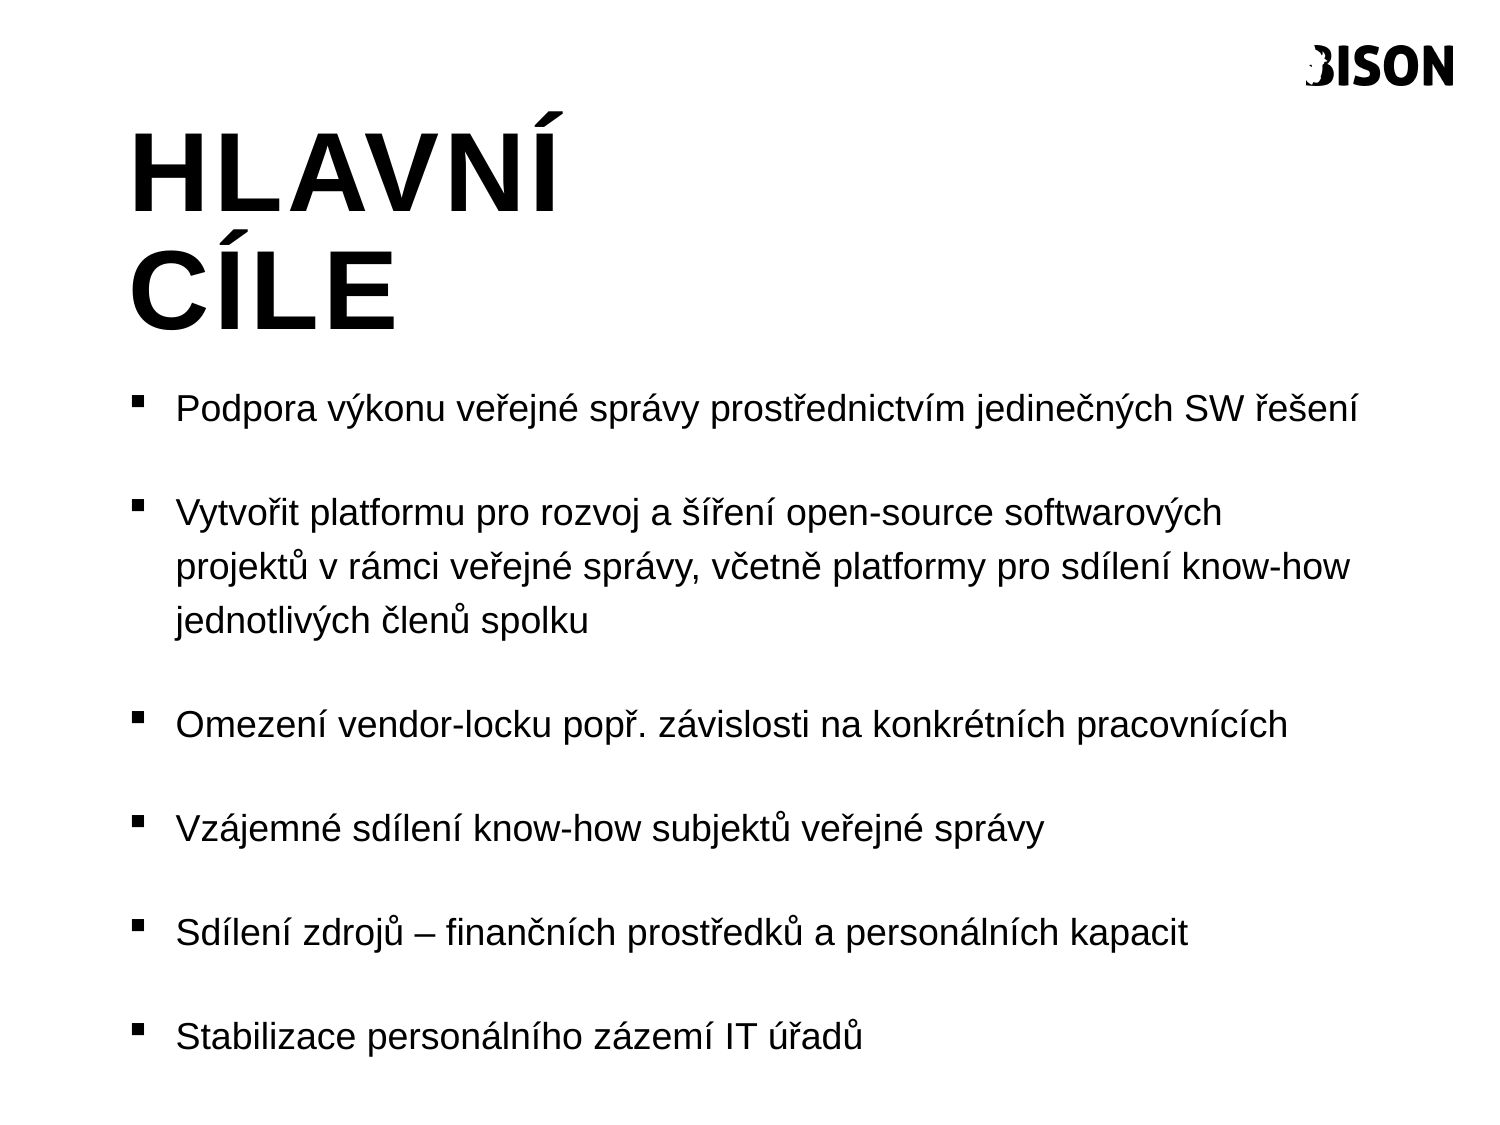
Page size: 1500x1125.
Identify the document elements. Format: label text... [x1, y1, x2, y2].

picture [1306, 45, 1454, 87]
text_box HLAVNÍ CÍLE [129, 115, 562, 353]
text_box Podpora výkonu veřejné správy prostřednictvím jedinečných SW řešení Vytvořit platformu pro rozvoj a šíření open-source softwarových projektů v rámci veřejné správy, včetně platformy pro sdílení know-how jednotlivých členů spolku Omezení vendor-locku popř. závislosti na konkrétních pracovnících Vzájemné sdílení know-how subjektů veřejné správy Sdílení zdrojů – finančních prostředků a personálních kapacit Stabilizace personálního zázemí IT úřadů [113, 367, 1380, 1065]
